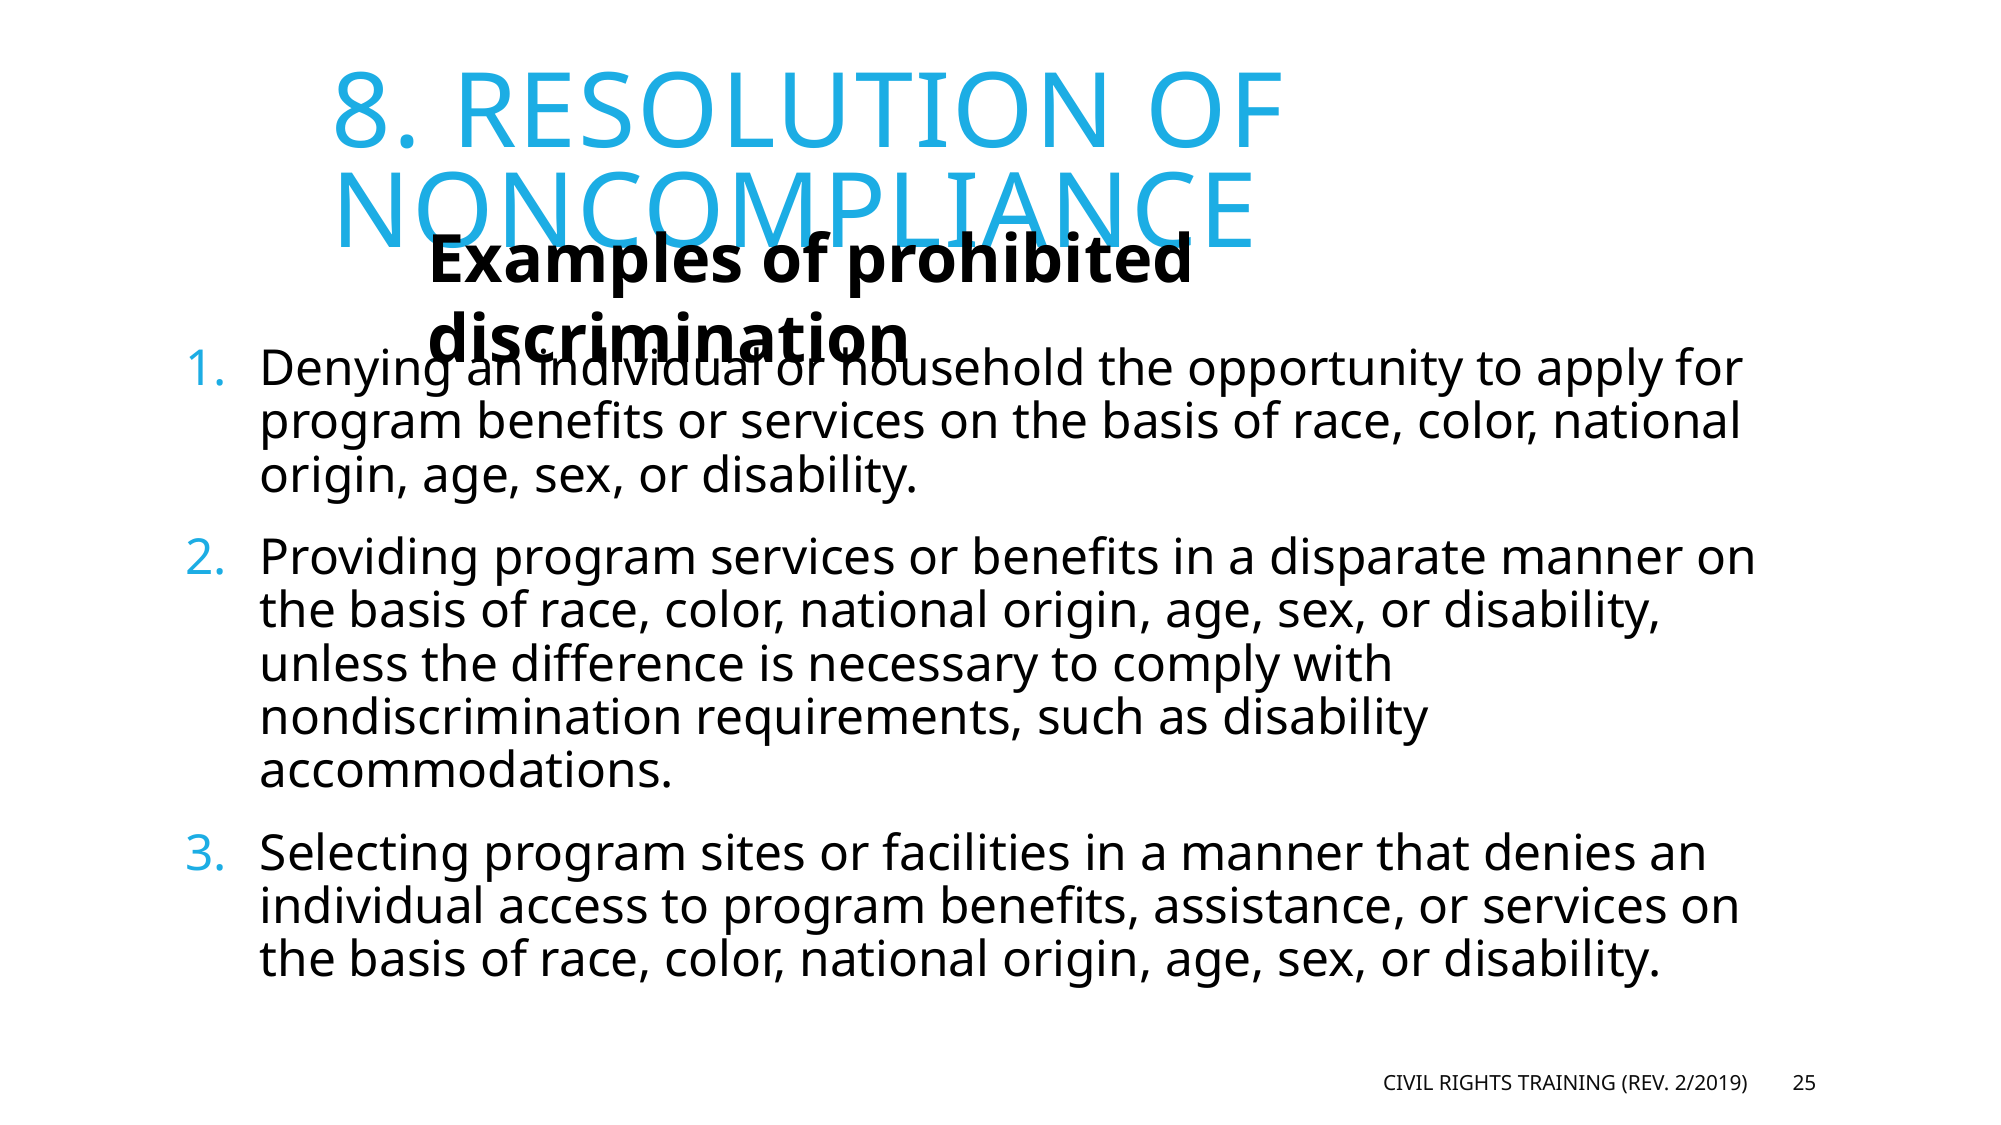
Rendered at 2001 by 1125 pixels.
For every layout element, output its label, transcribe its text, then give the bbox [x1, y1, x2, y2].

footer Civil Rights Training (rev. 2/2019) [794, 1061, 1763, 1107]
text_box Denying an individual or household the opportunity to apply for program benefits or services on the basis of race, color, national origin, age, sex, or disability. Providing program services or benefits in a disparate manner on the basis of race, color, national origin, age, sex, or disability, unless the difference is necessary to comply with nondiscrimination requirements, such as disability accommodations. Selecting program sites or facilities in a manner that denies an individual access to program benefits, assistance, or services on the basis of race, color, national origin, age, sex, or disability. [178, 335, 1773, 995]
title 8. RESOLUTION OF NONCOMPLIANCE [316, 89, 1589, 247]
text_box Examples of prohibited discrimination [412, 208, 1533, 384]
slide_number 25 [1777, 1061, 1938, 1107]
